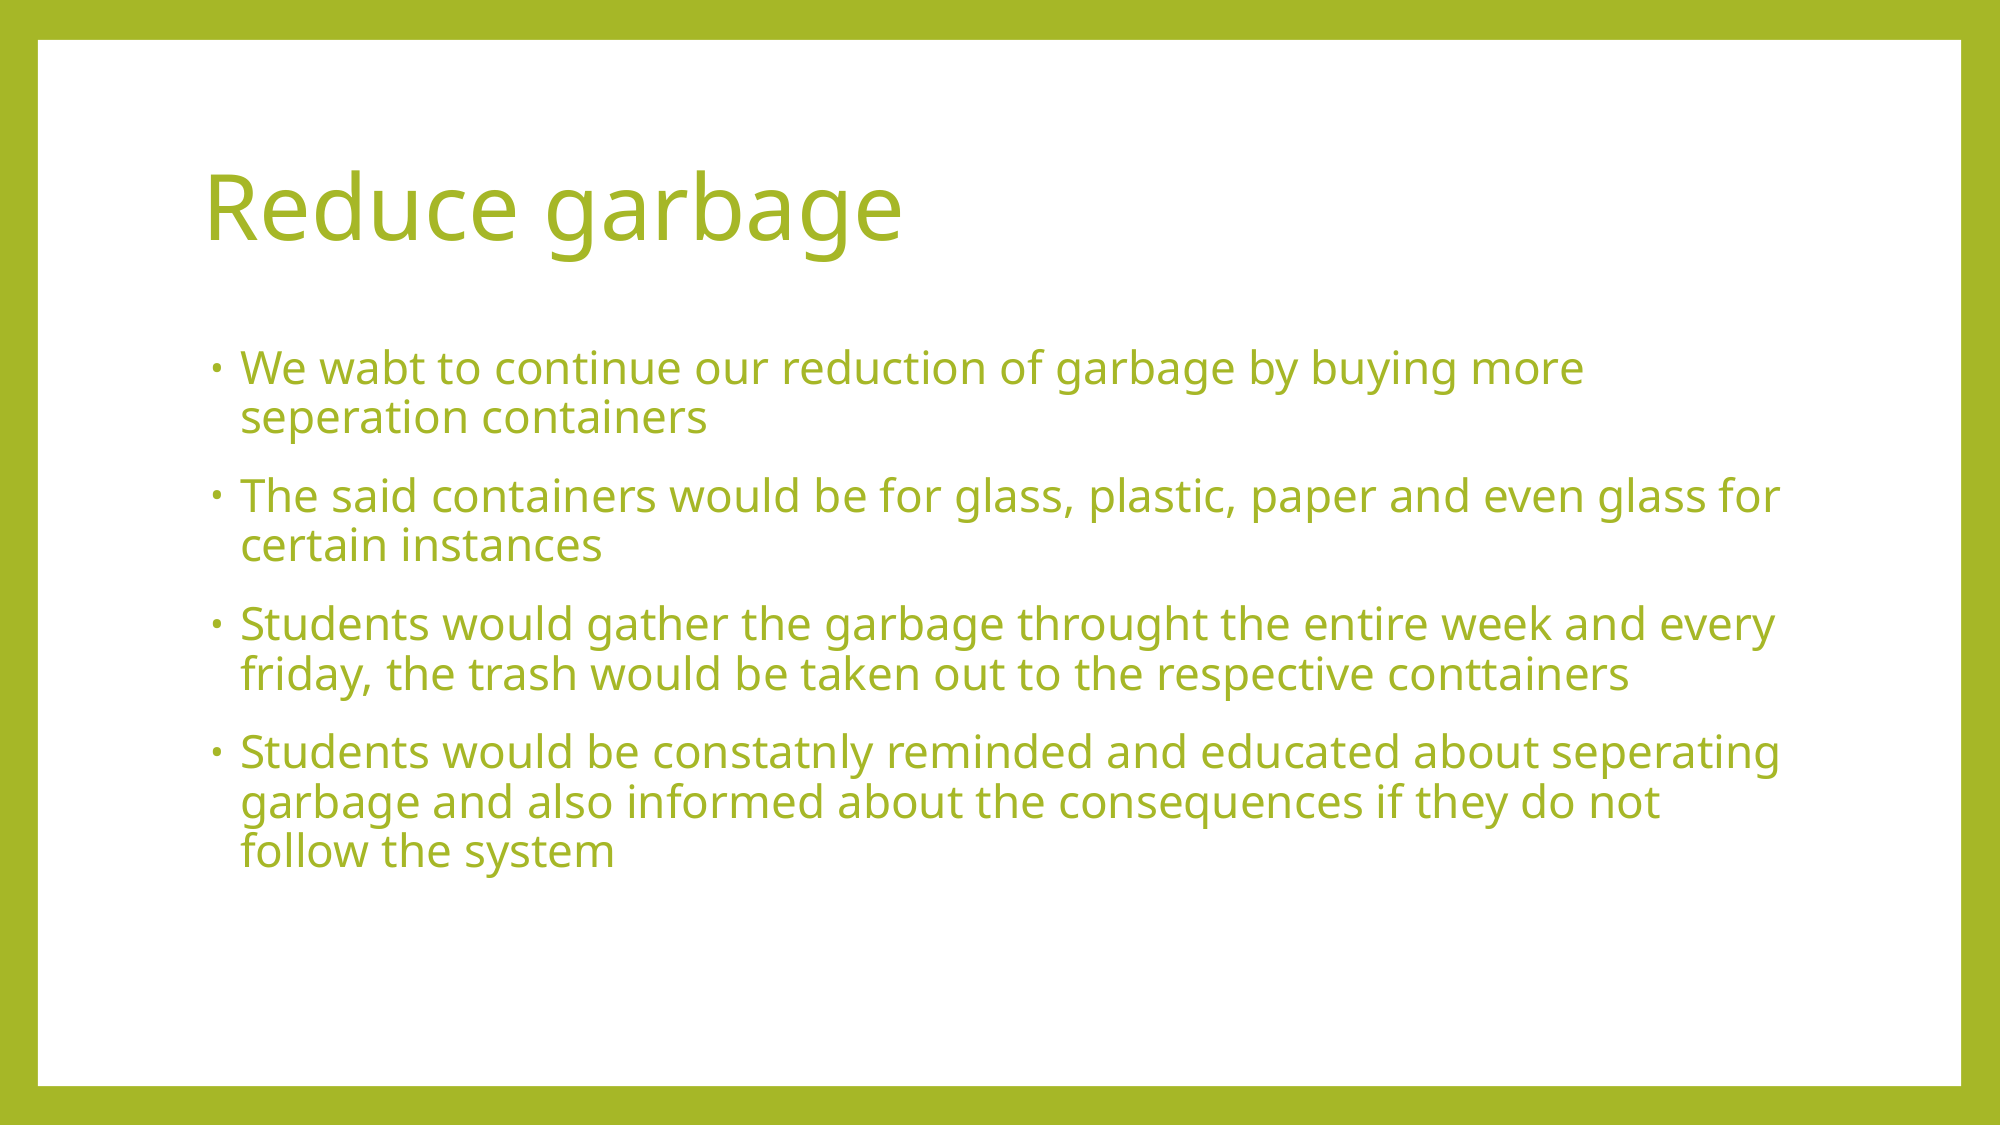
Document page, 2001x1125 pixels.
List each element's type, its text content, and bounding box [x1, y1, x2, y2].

title Reduce garbage [187, 99, 1808, 323]
list We wabt to continue our reduction of garbage by buying more seperation containers The said containers would be for glass, plastic, paper and even glass for certain instances Students would gather the garbage throught the entire week and every friday, the trash would be taken out to the respective conttainers Students would be constatnly reminded and educated about seperating garbage and also informed about the consequences if they do not follow the system [187, 337, 1808, 1000]
